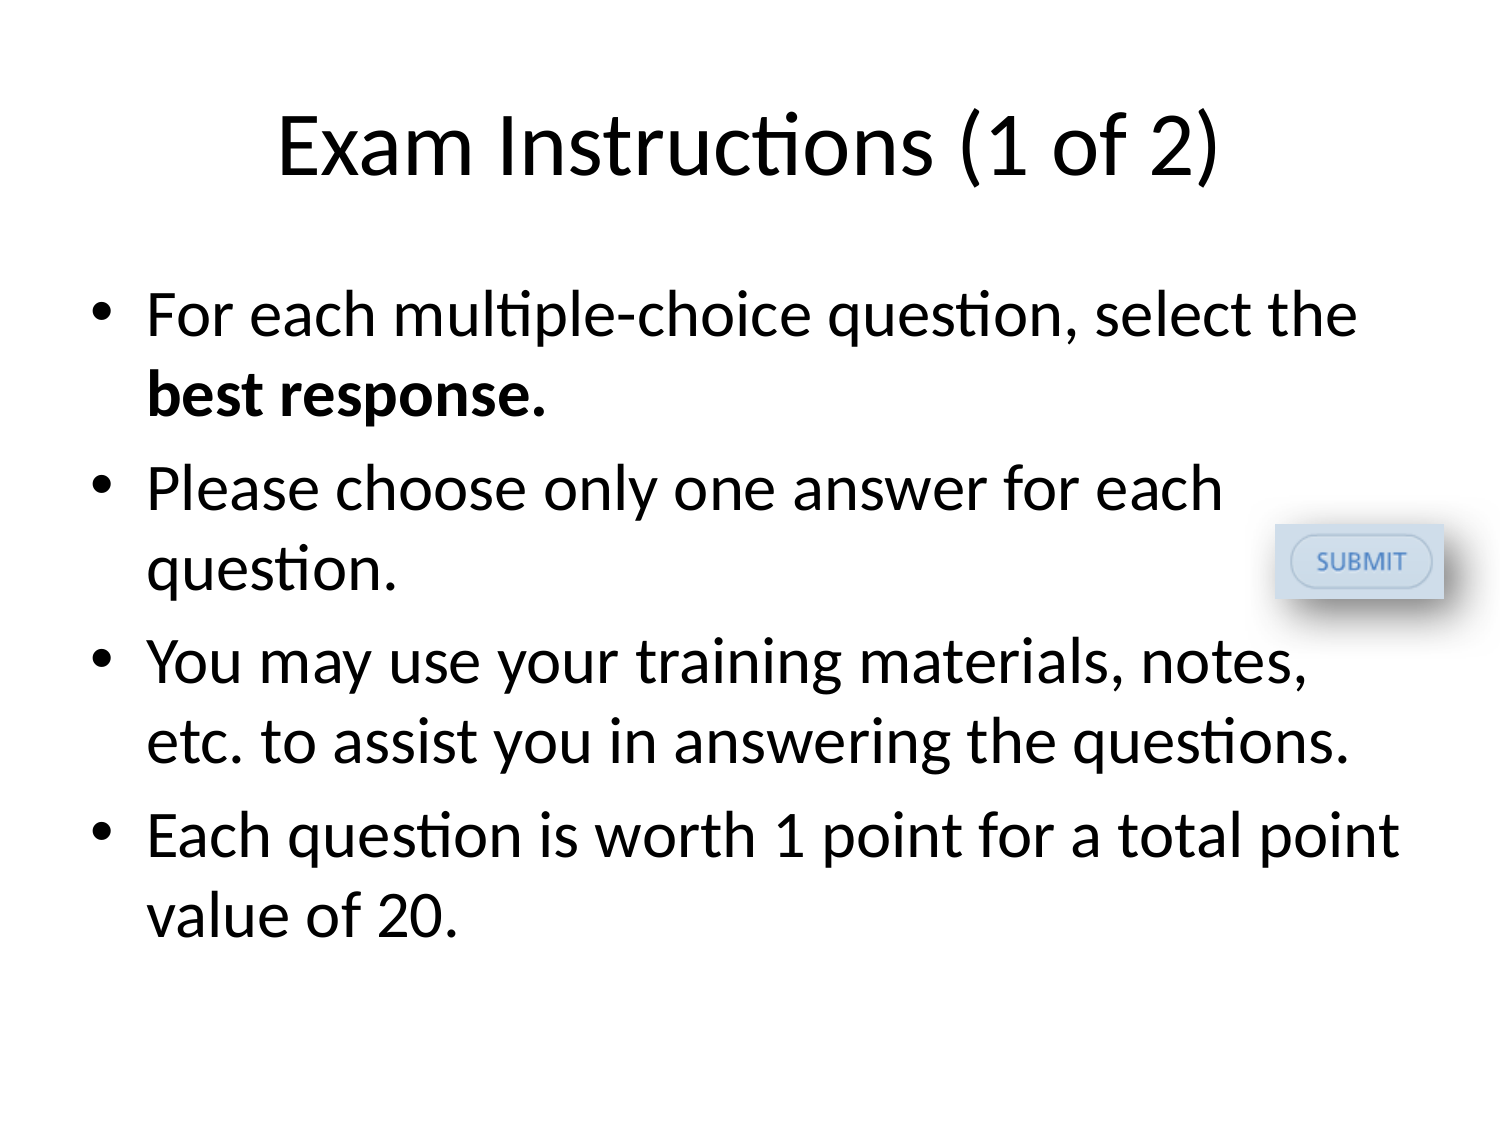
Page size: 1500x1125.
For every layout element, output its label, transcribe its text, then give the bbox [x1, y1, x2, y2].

title Exam Instructions (1 of 2) [75, 45, 1425, 233]
list For each multiple-choice question, select the best response. Please choose only one answer for each question. You may use your training materials, notes, etc. to assist you in answering the questions. Each question is worth 1 point for a total point value of 20. [75, 262, 1425, 1005]
picture [1274, 524, 1444, 599]
